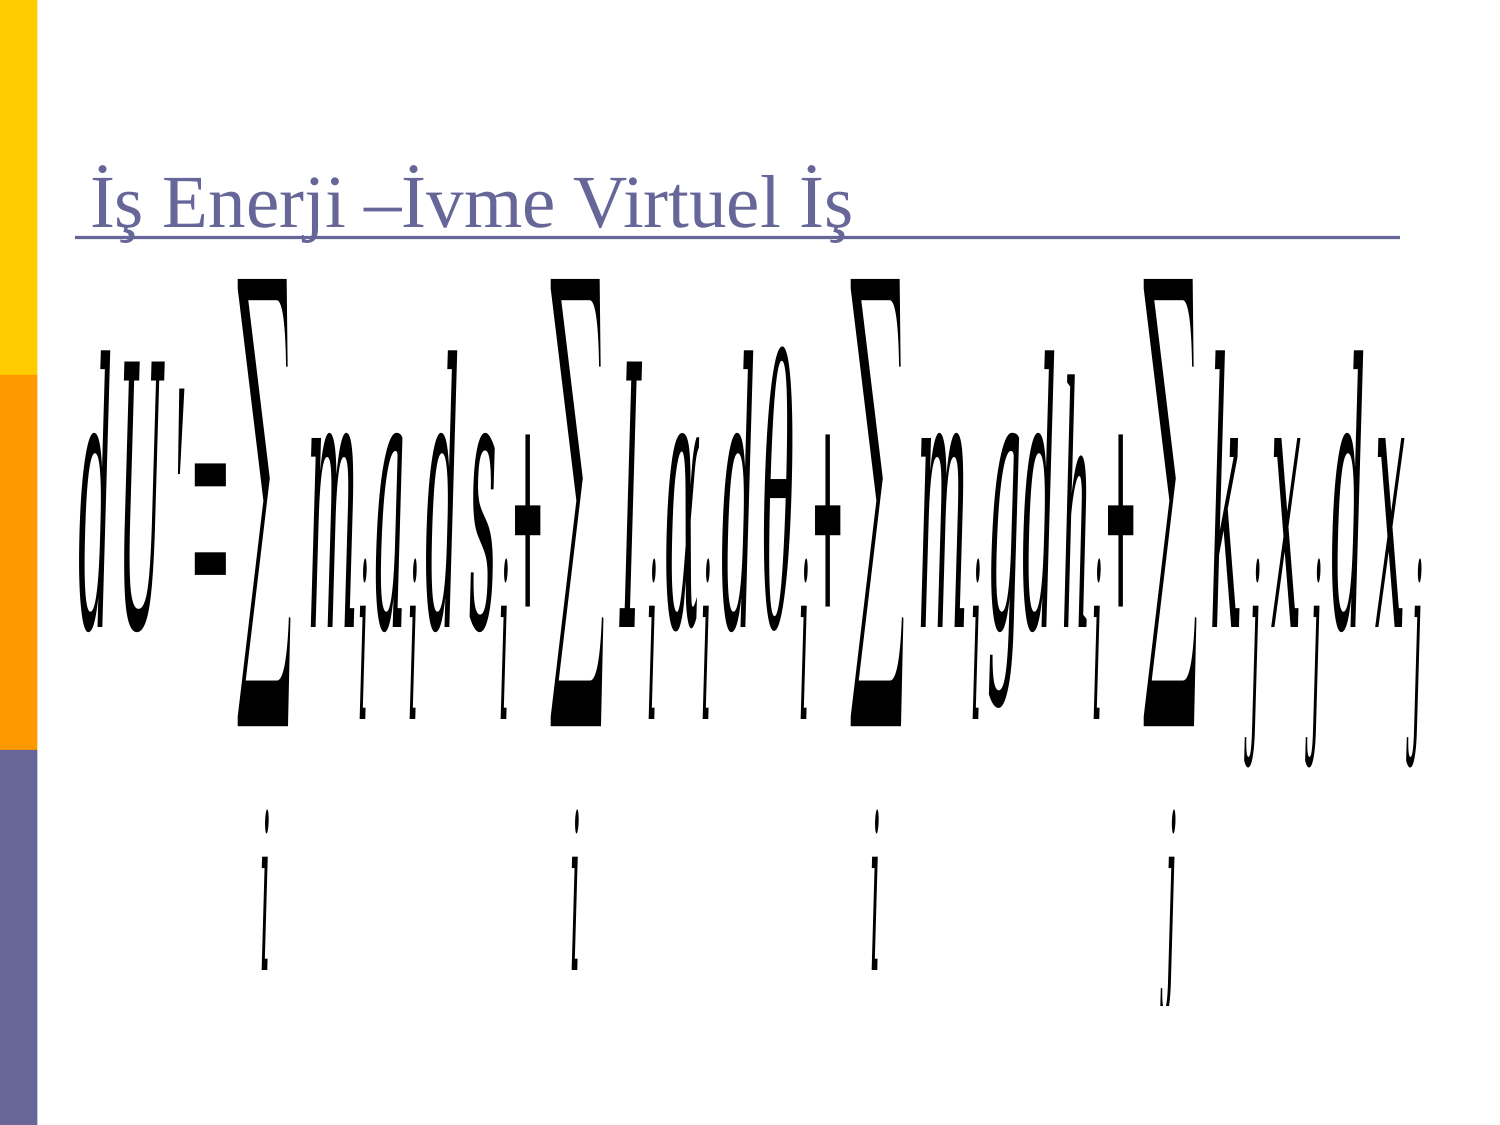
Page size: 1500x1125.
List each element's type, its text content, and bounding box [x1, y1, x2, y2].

title İş Enerji –İvme Virtuel İş [75, 45, 1425, 250]
